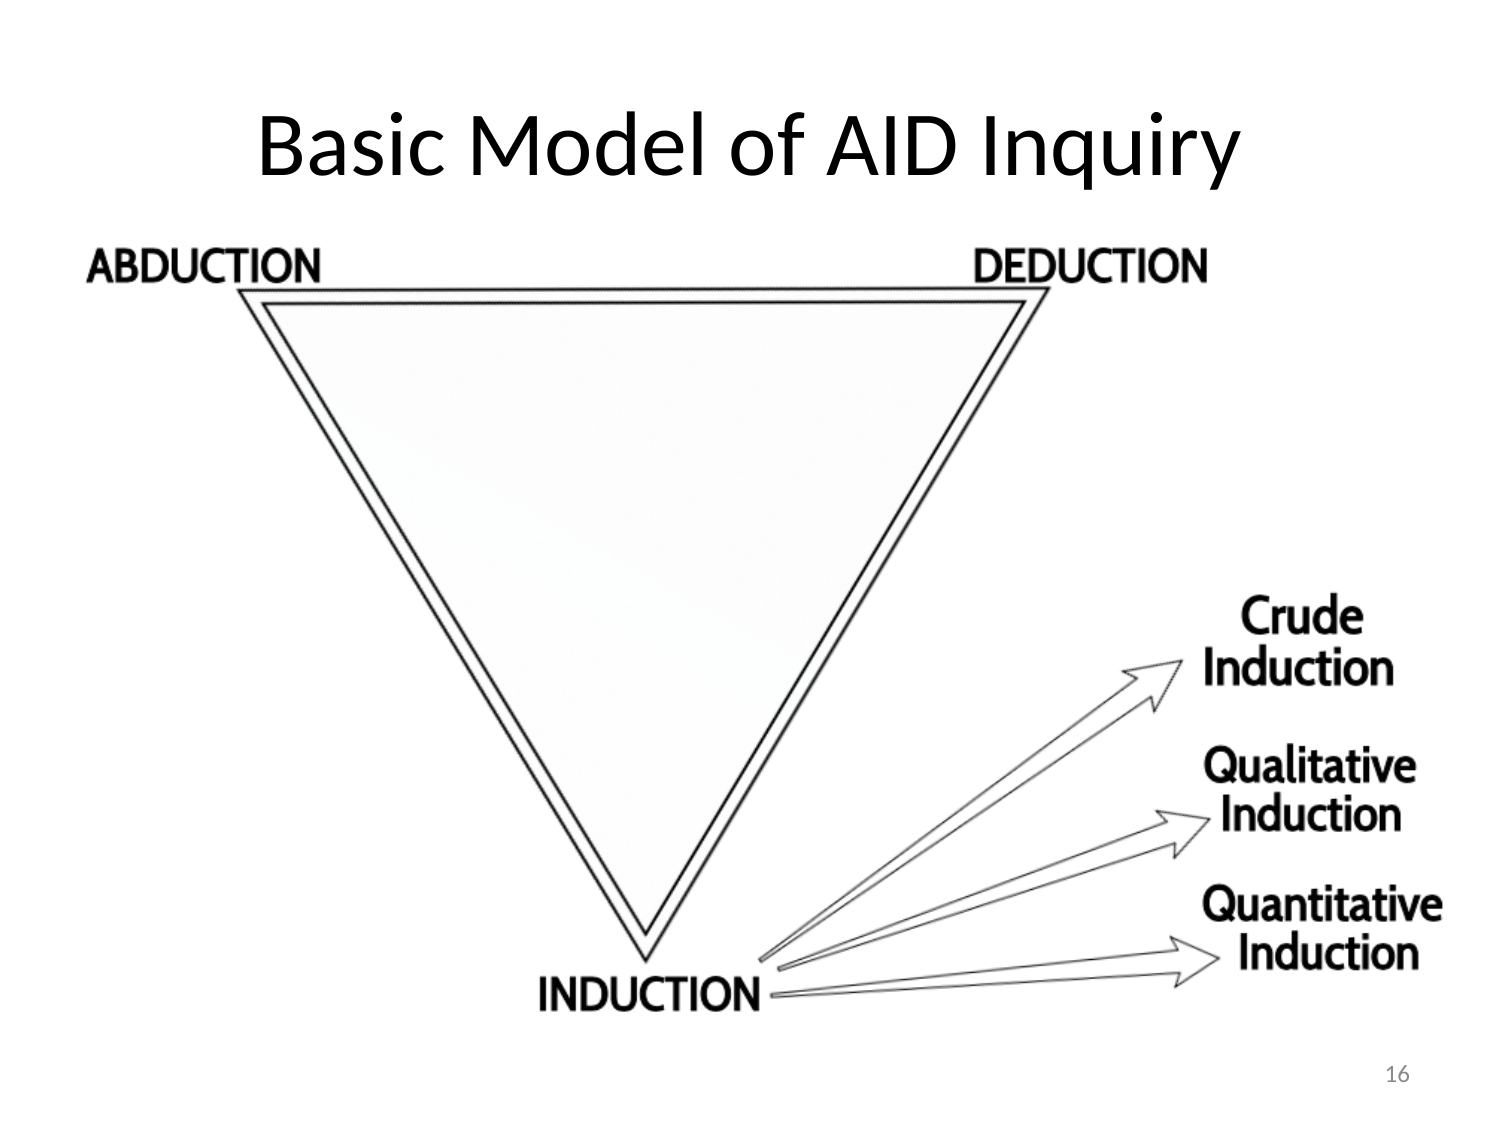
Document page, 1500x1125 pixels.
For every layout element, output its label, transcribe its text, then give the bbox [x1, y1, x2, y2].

text_box <number> [1074, 1042, 1425, 1103]
text_box Basic Model of AID Inquiry [74, 45, 1425, 231]
picture [74, 232, 1450, 1019]
